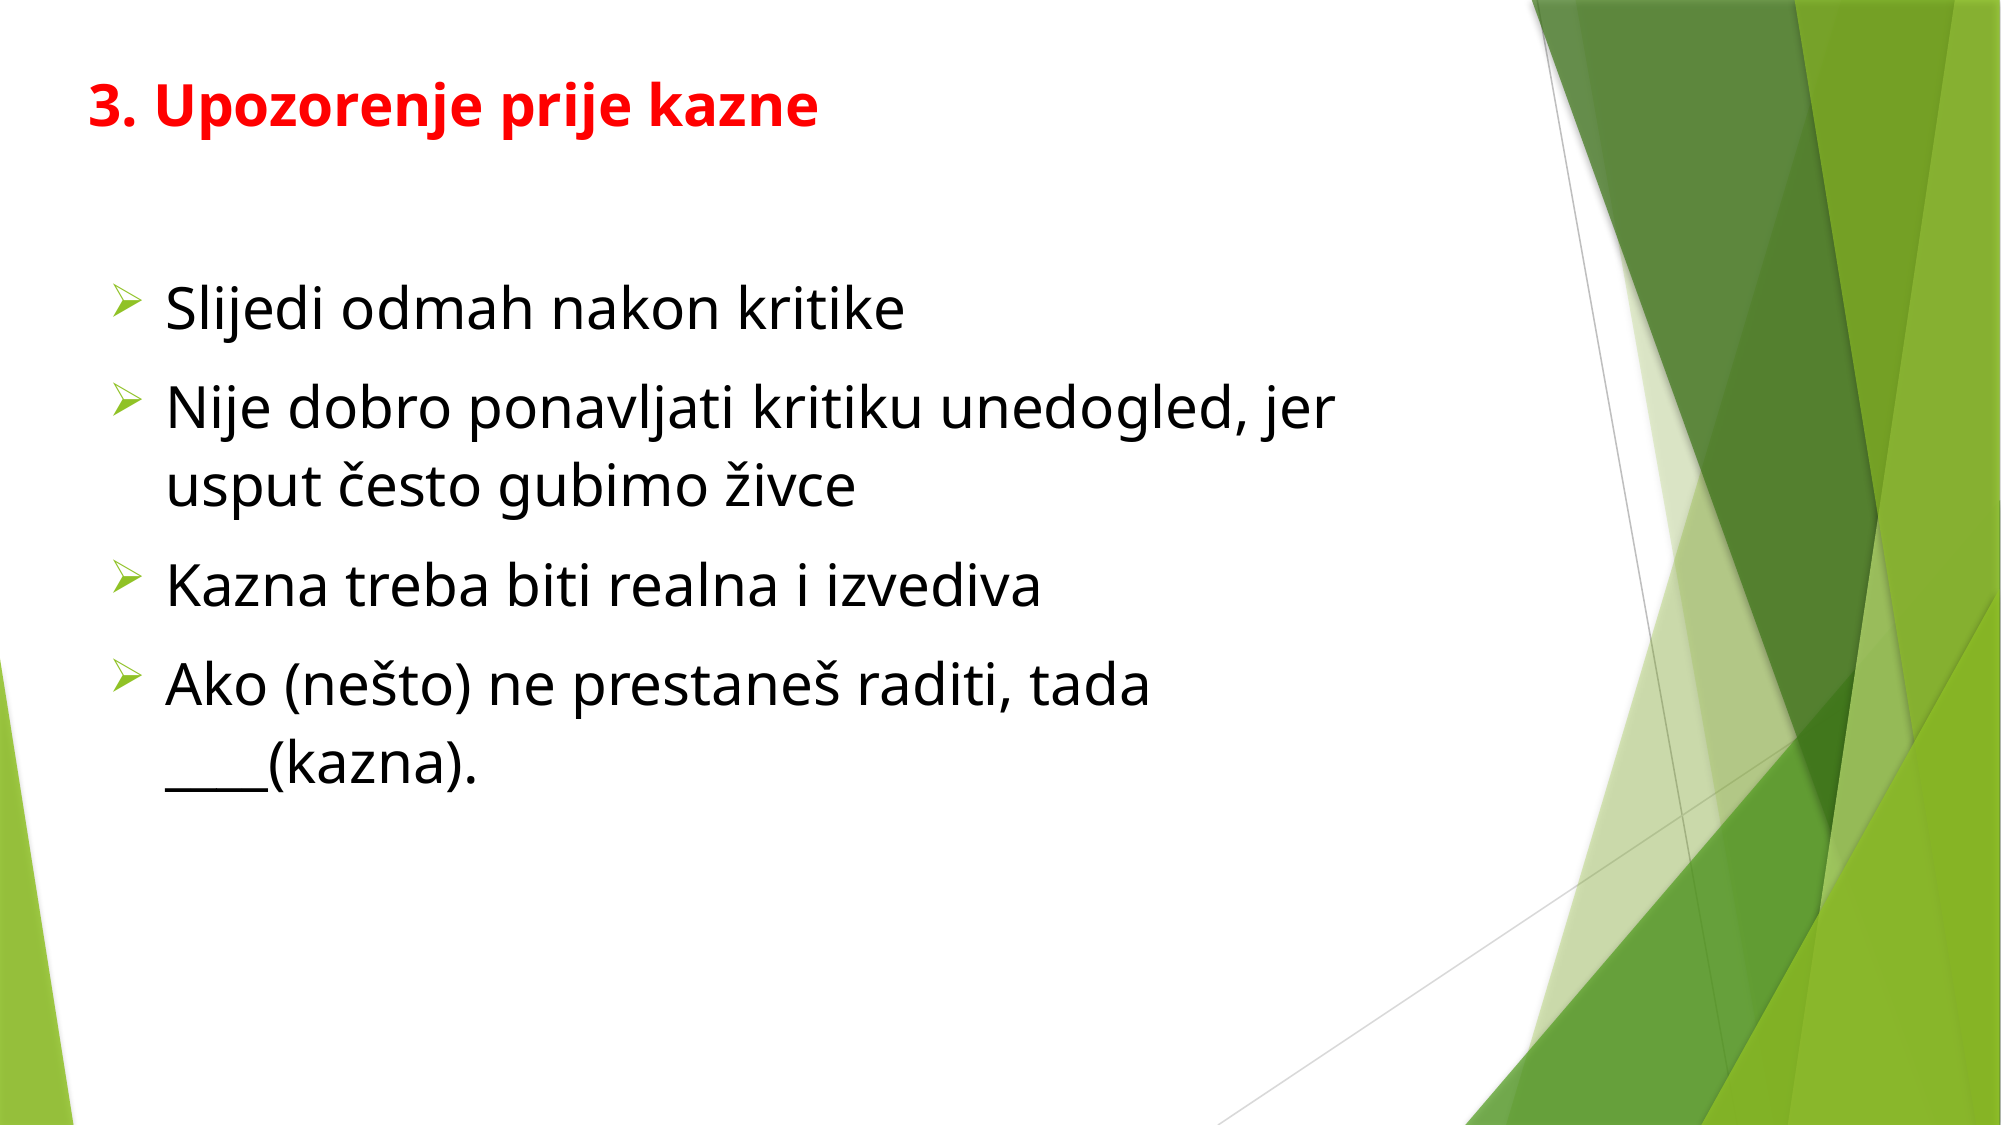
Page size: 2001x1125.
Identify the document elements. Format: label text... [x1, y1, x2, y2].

list Slijedi odmah nakon kritike Nije dobro ponavljati kritiku unedogled, jer usput često gubimo živce Kazna treba biti realna i izvediva Ako (nešto) ne prestaneš raditi, tada ____(kazna). [94, 254, 1496, 924]
title 3. Upozorenje prije kazne [73, 60, 1201, 232]
